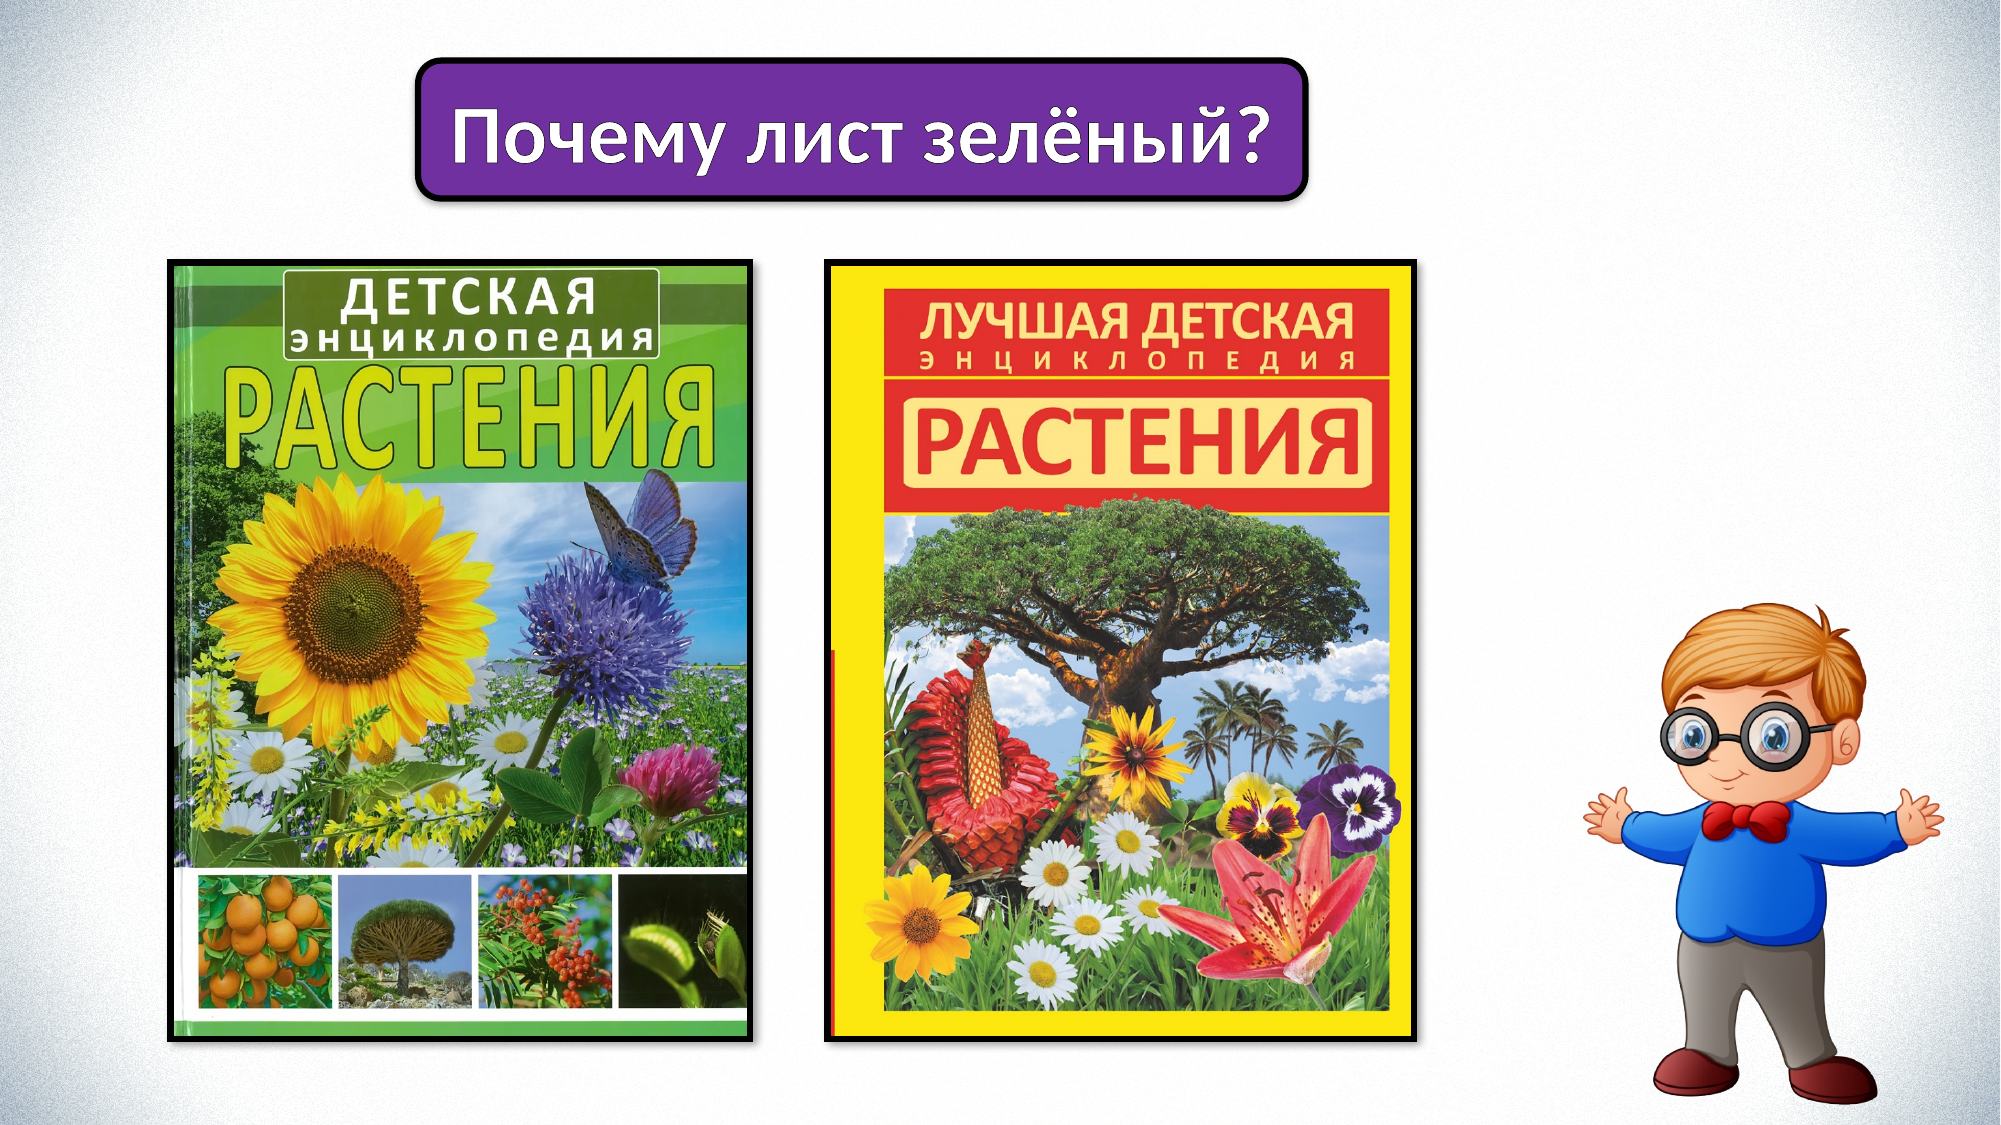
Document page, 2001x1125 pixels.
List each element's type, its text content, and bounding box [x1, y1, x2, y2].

picture [0, 0, 2001, 1125]
text_box Почему лист зелёный? [417, 59, 1307, 200]
